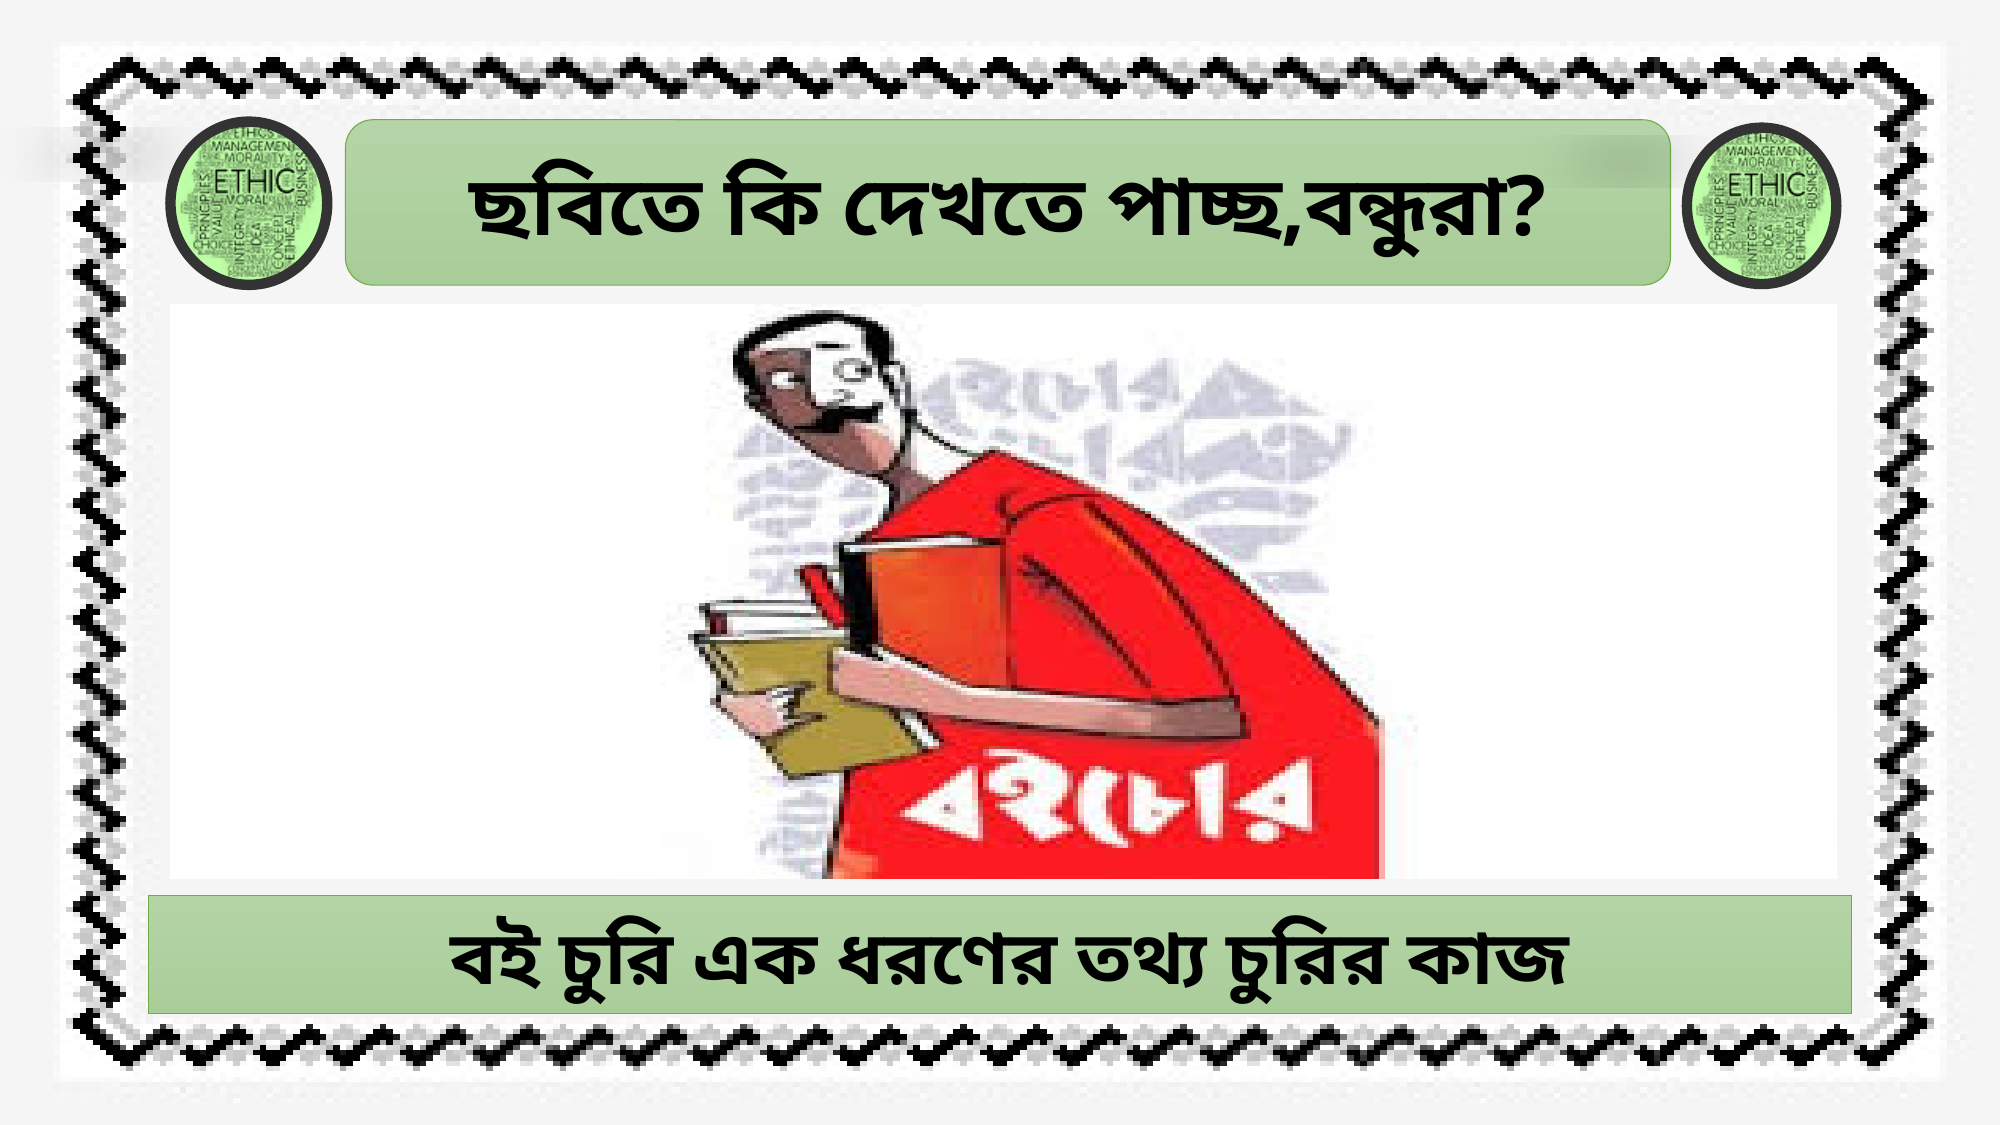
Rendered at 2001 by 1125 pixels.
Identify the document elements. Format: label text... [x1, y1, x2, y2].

text_box ছবিতে কি দেখতে পাচ্ছ,বন্ধুরা? [344, 119, 1672, 286]
picture [0, 0, 2001, 1125]
text_box বই চুরি এক ধরণের তথ্য চুরির কাজ [148, 895, 1852, 1014]
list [170, 304, 1837, 879]
